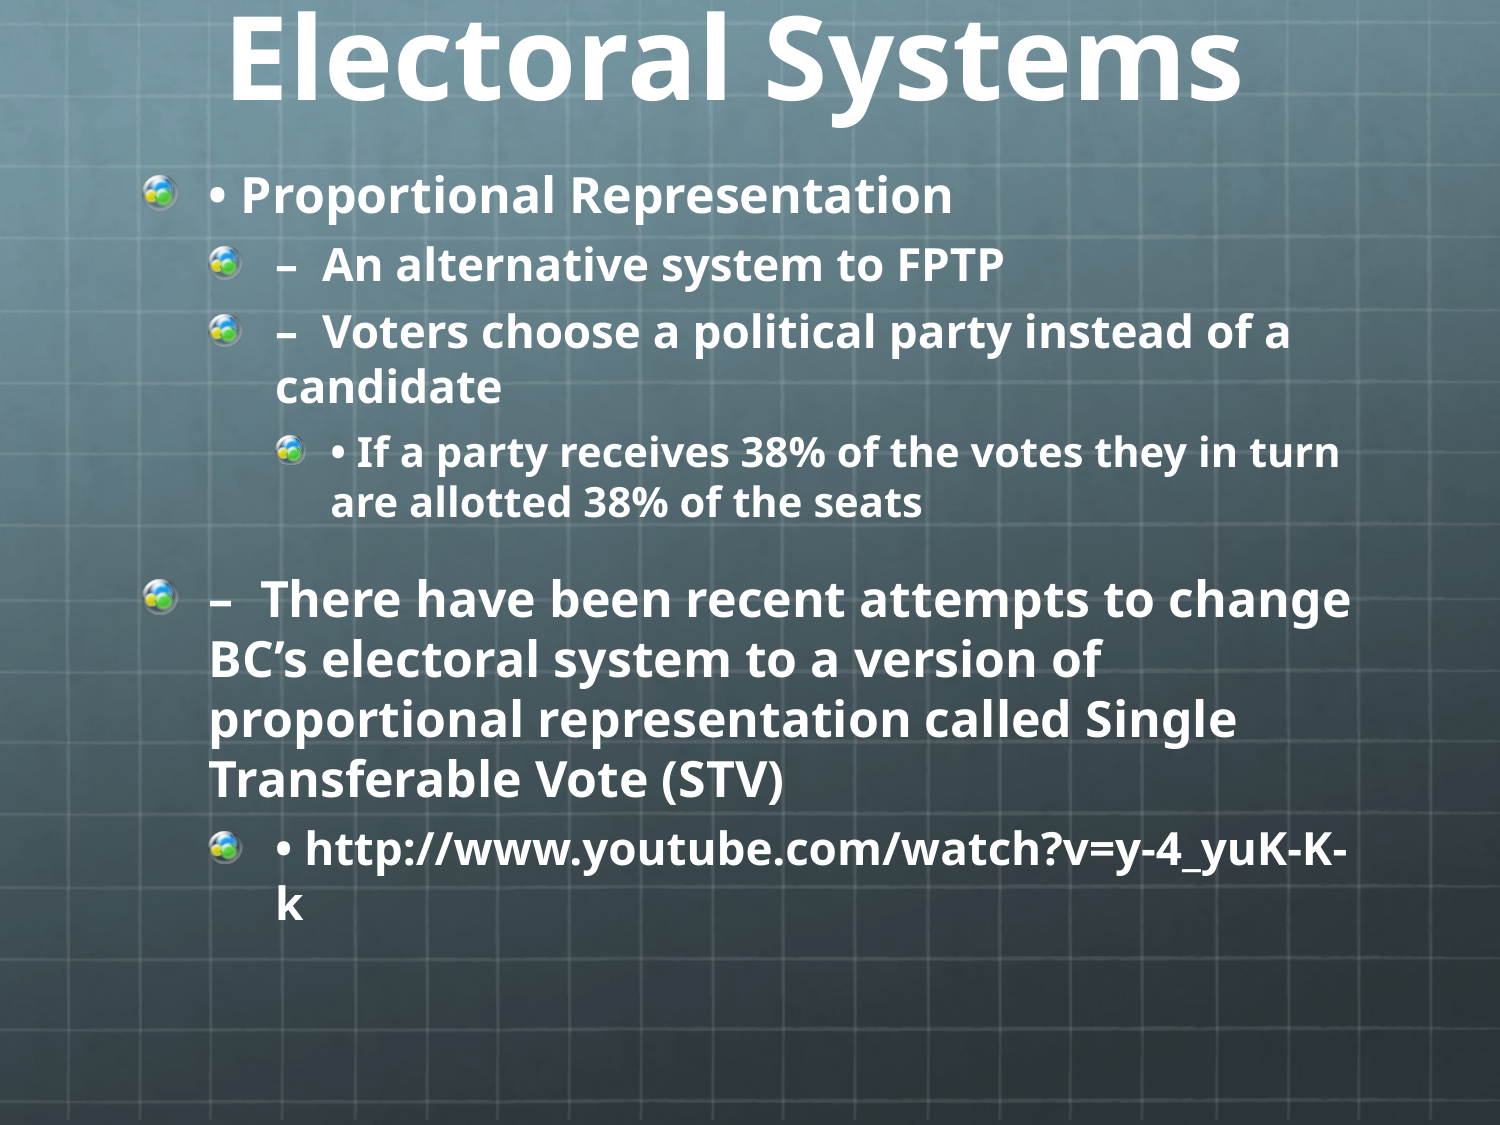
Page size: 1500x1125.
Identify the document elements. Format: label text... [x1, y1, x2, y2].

picture [0, 0, 1500, 1125]
list • Proportional Representation – An alternative system to FPTP – Voters choose a political party instead of a candidate • If a party receives 38% of the votes they in turn are allotted 38% of the seats – There have been recent attempts to change BC’s electoral system to a version of proportional representation called Single Transferable Vote (STV) • http://www.youtube.com/watch?v=y-4_yuK-K-k [127, 155, 1372, 958]
title Electoral Systems [127, 17, 1372, 155]
